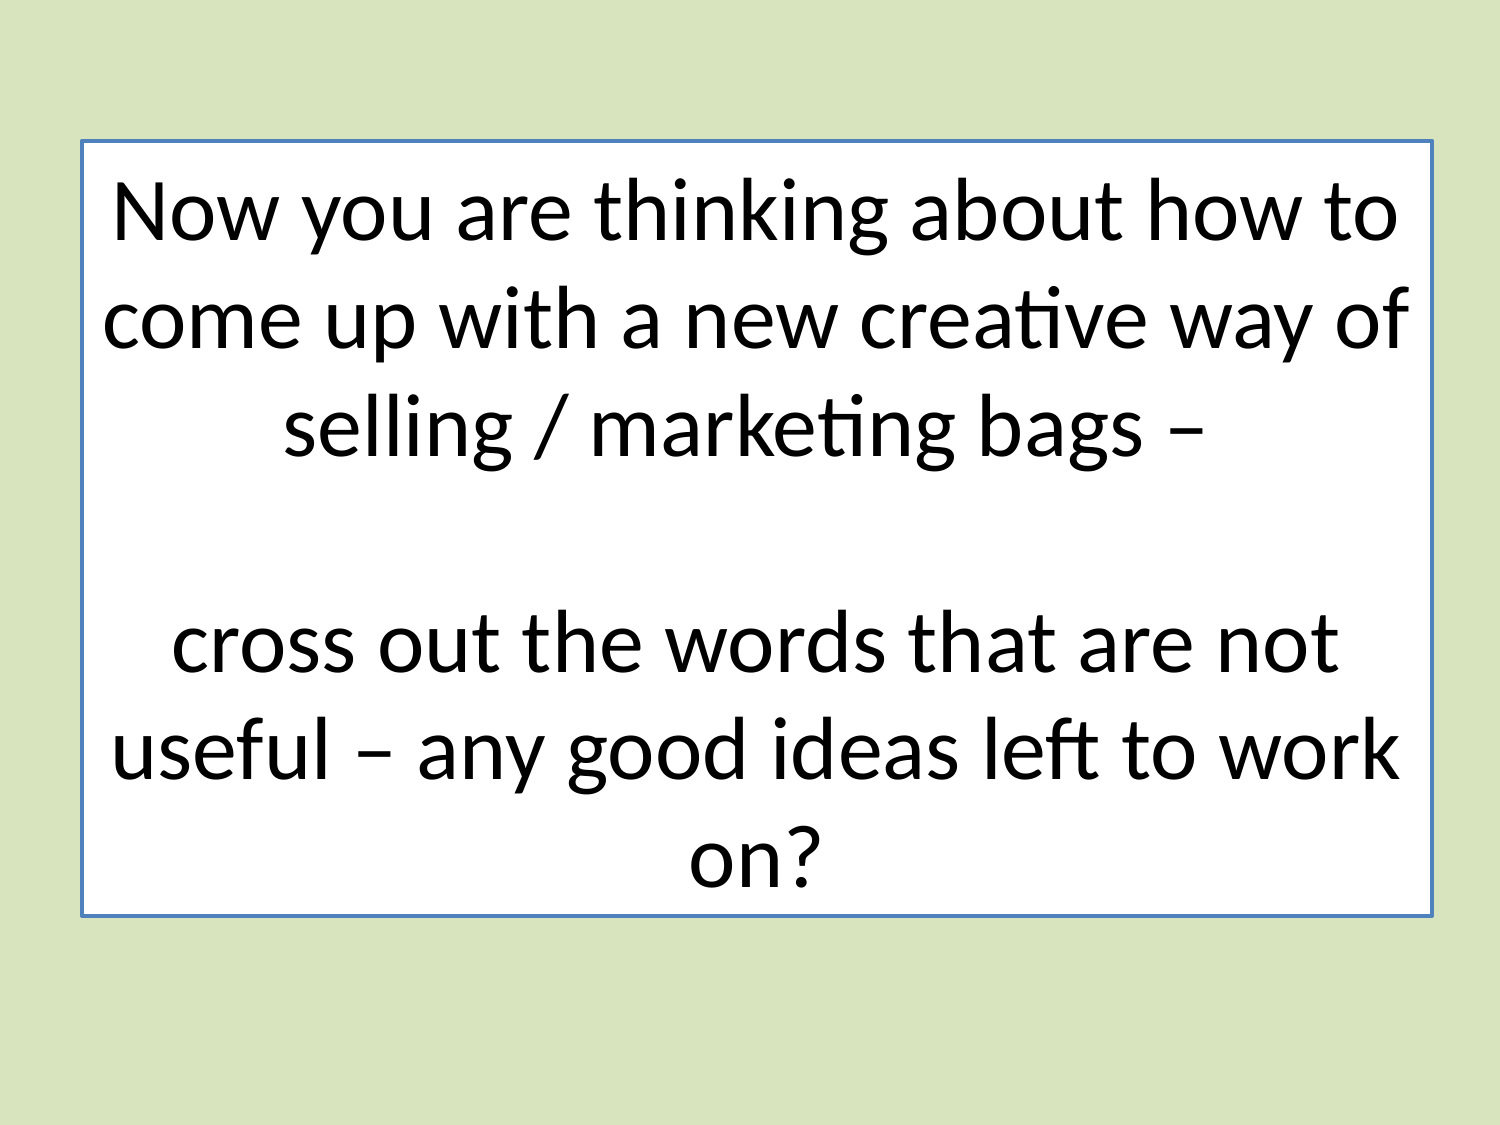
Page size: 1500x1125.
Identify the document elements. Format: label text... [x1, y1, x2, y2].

title Now you are thinking about how to come up with a new creative way of selling / marketing bags – cross out the words that are not useful – any good ideas left to work on? [80, 139, 1434, 918]
